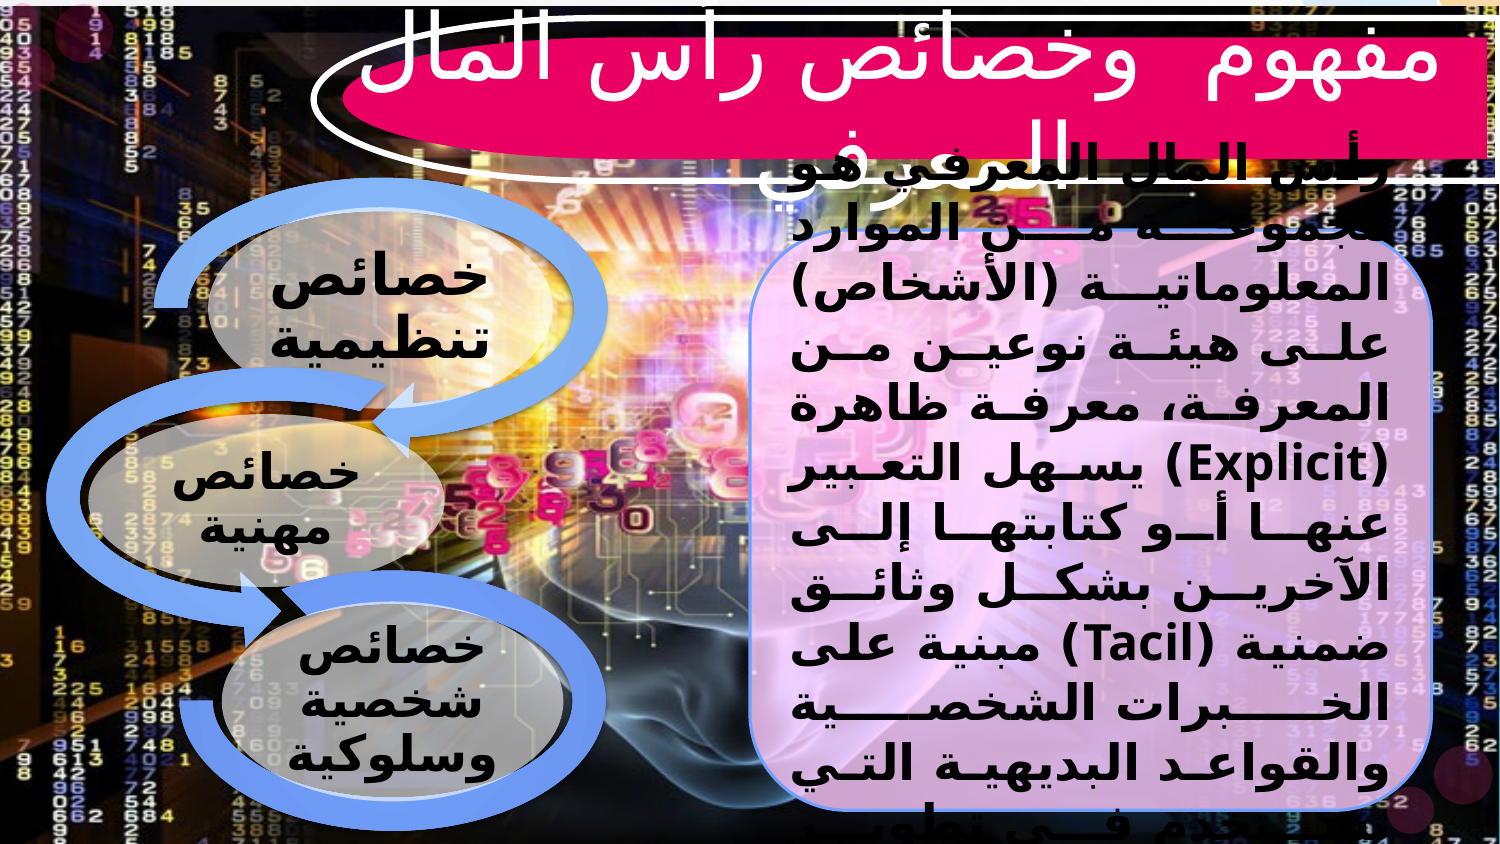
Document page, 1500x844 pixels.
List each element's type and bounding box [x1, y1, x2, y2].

text_box [1386, 744, 1494, 835]
text_box [7, 2, 114, 93]
picture [0, 0, 1500, 844]
text_box [54, 137, 624, 805]
